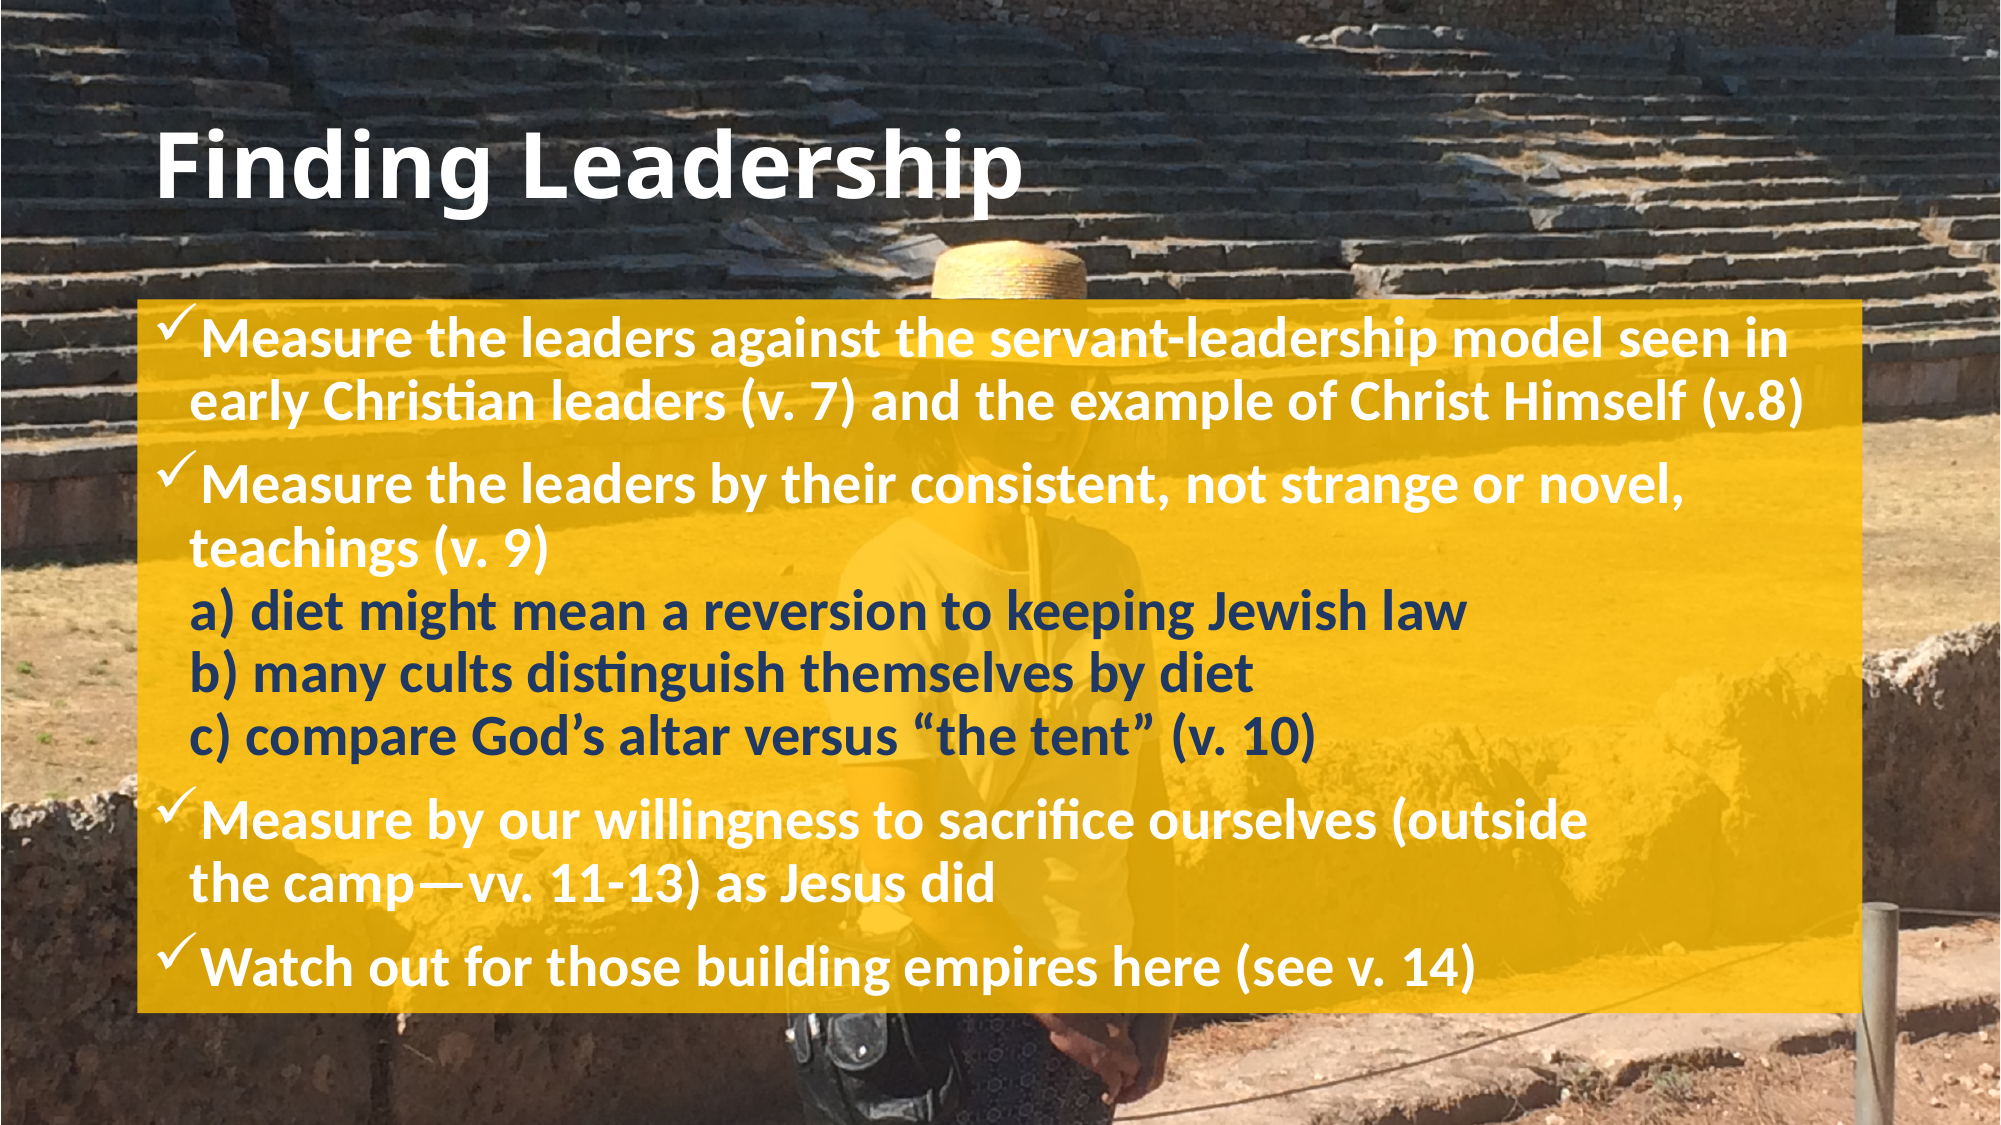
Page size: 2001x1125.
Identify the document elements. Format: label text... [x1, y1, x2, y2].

picture [3, 0, 1998, 1125]
list Measure the leaders against the servant-leadership model seen in early Christian leaders (v. 7) and the example of Christ Himself (v.8) Measure the leaders by their consistent, not strange or novel, teachings (v. 9) a) diet might mean a reversion to keeping Jewish law b) many cults distinguish themselves by diet c) compare God’s altar versus “the tent” (v. 10) Measure by our willingness to sacrifice ourselves (outside the camp—vv. 11-13) as Jesus did Watch out for those building empires here (see v. 14) [137, 299, 1863, 1014]
title Finding Leadership [137, 59, 1863, 278]
